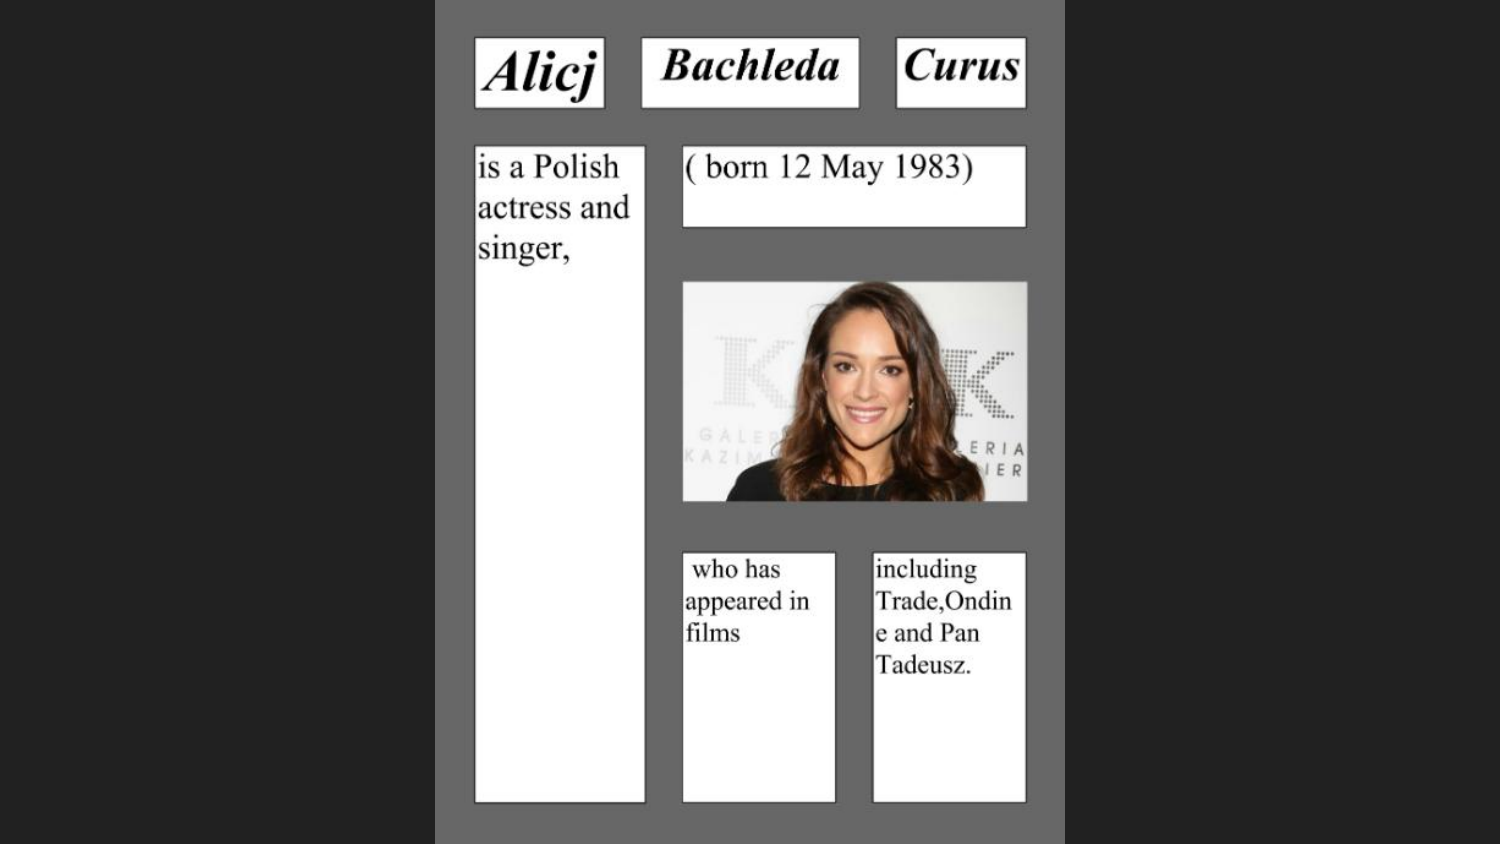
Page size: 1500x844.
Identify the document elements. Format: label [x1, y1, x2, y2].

picture [434, 0, 1066, 844]
